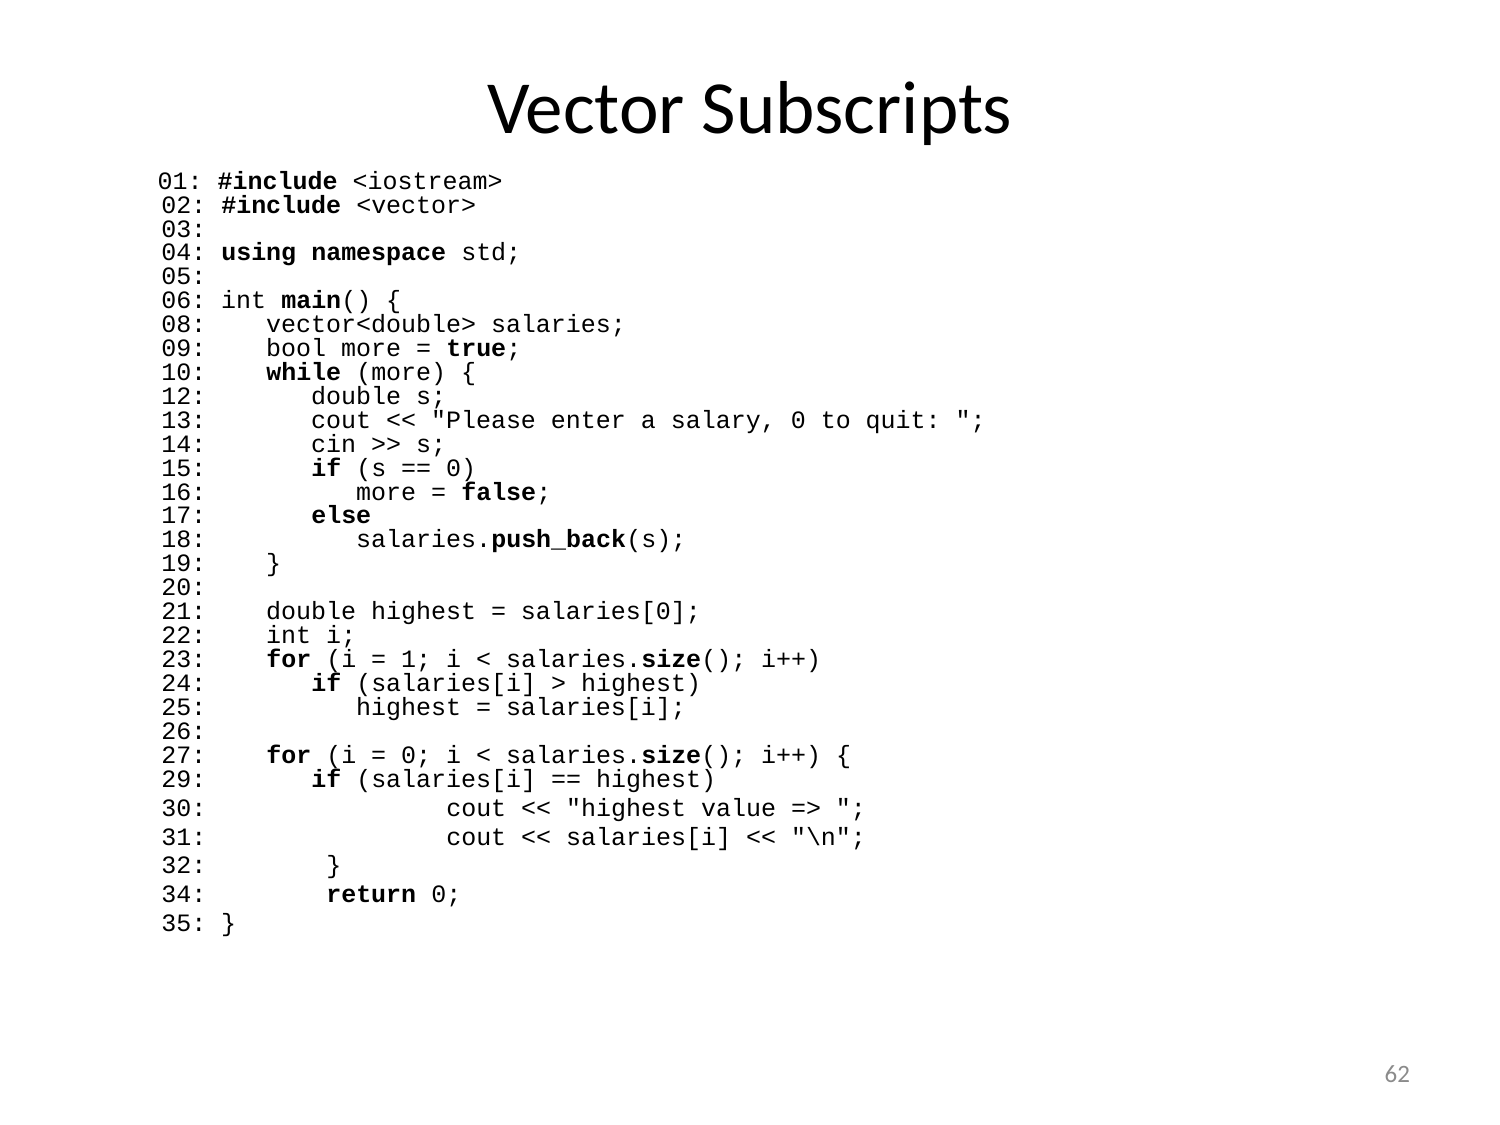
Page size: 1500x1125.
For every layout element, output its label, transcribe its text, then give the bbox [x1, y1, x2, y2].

title Vector Subscripts [75, 45, 1425, 162]
list 01: #include <iostream> 02: #include <vector> 03: 04: using namespace std; 05: 06: int main() { 08: vector<double> salaries; 09: bool more = true; 10: while (more) { 12: double s; 13: cout << "Please enter a salary, 0 to quit: "; 14: cin >> s; 15: if (s == 0) 16: more = false; 17: else 18: salaries.push_back(s); 19: } 20: 21: double highest = salaries[0]; 22: int i; 23: for (i = 1; i < salaries.size(); i++) 24: if (salaries[i] > highest) 25: highest = salaries[i]; 26: 27: for (i = 0; i < salaries.size(); i++) { 29: if (salaries[i] == highest) 30: cout << "highest value => "; 31: cout << salaries[i] << "\n"; 32: } 34: return 0; 35: } [75, 162, 1425, 1088]
slide_number 62 [1074, 1042, 1425, 1103]
